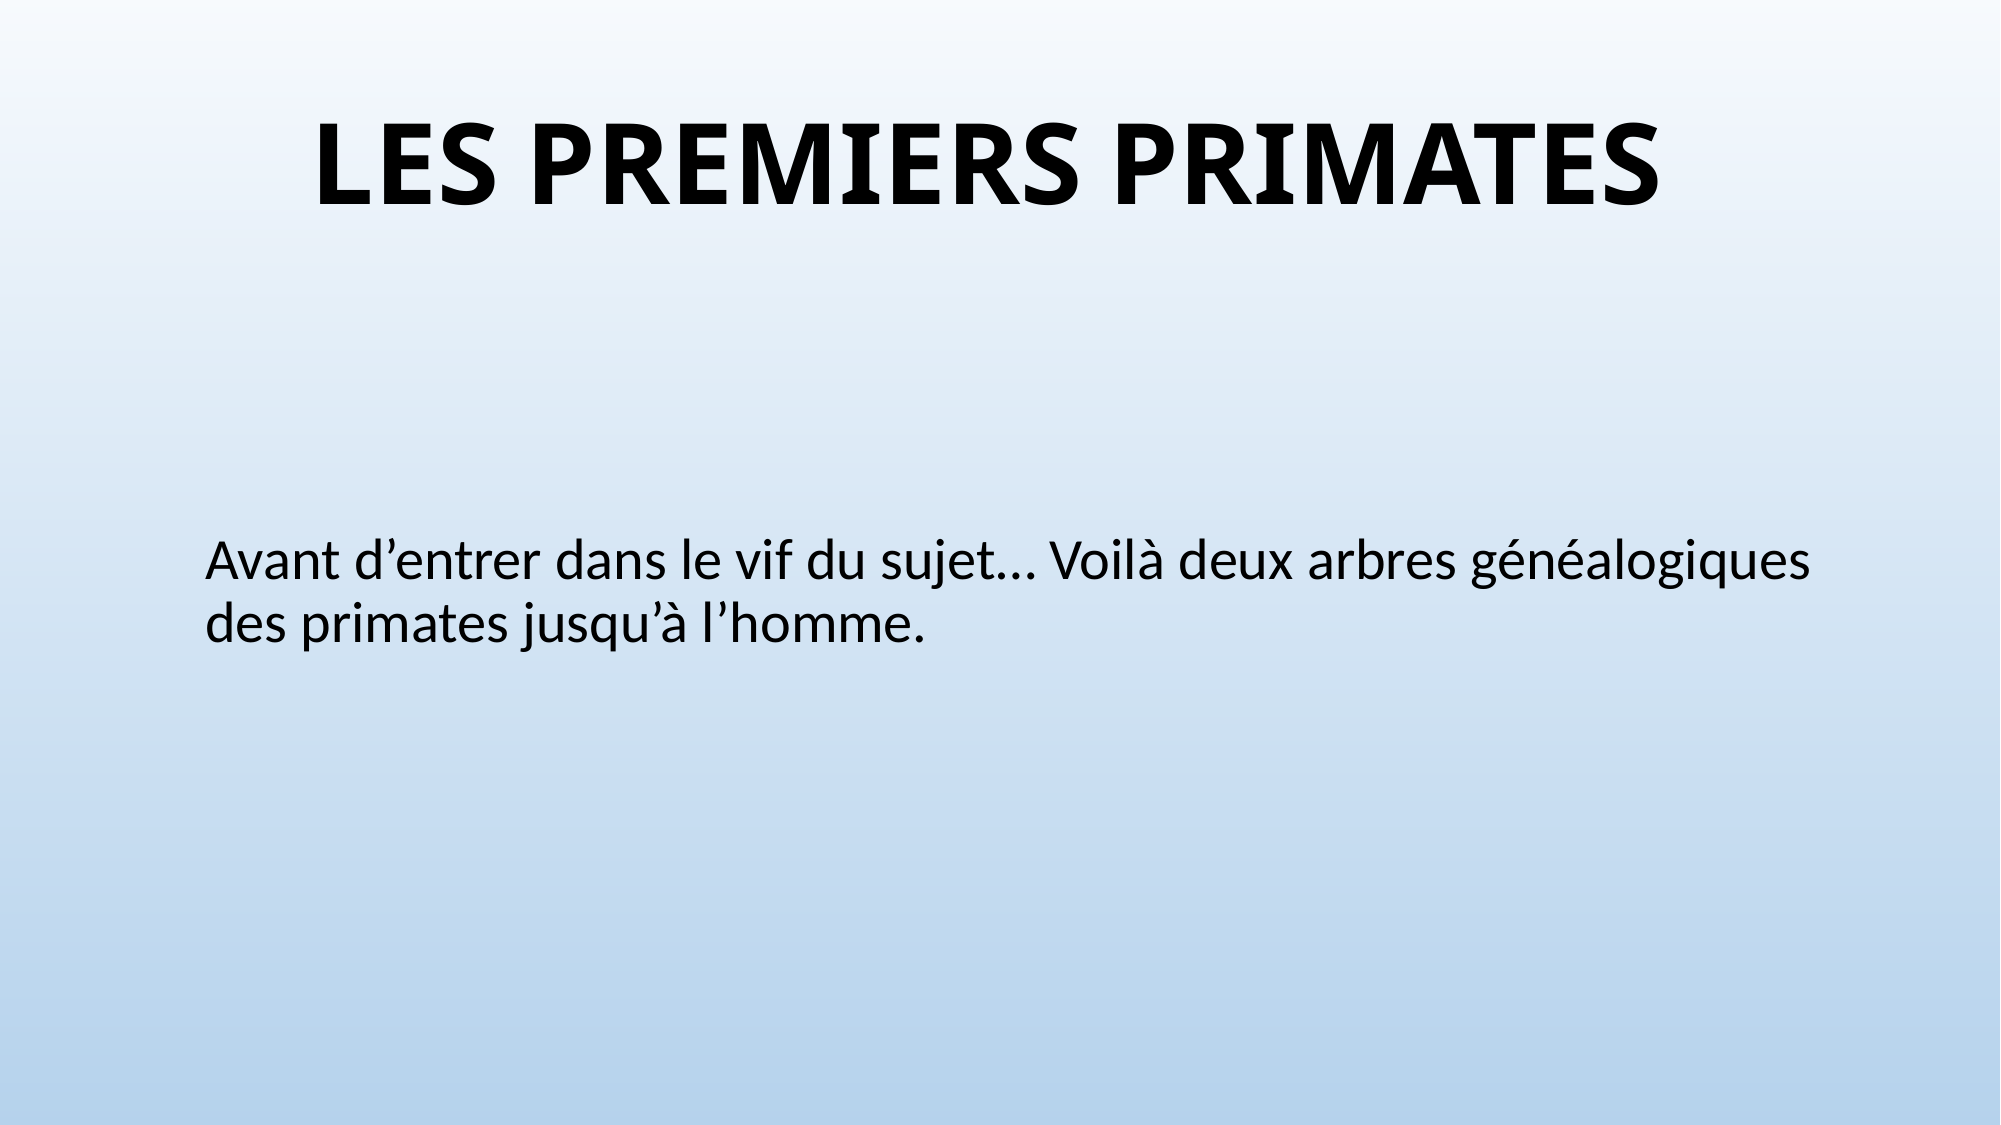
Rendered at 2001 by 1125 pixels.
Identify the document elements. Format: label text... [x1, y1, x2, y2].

list Avant d’entrer dans le vif du sujet… Voilà deux arbres généalogiques des primates jusqu’à l’homme. [190, 521, 1916, 674]
title LES PREMIERS PRIMATES [137, 59, 1863, 278]
